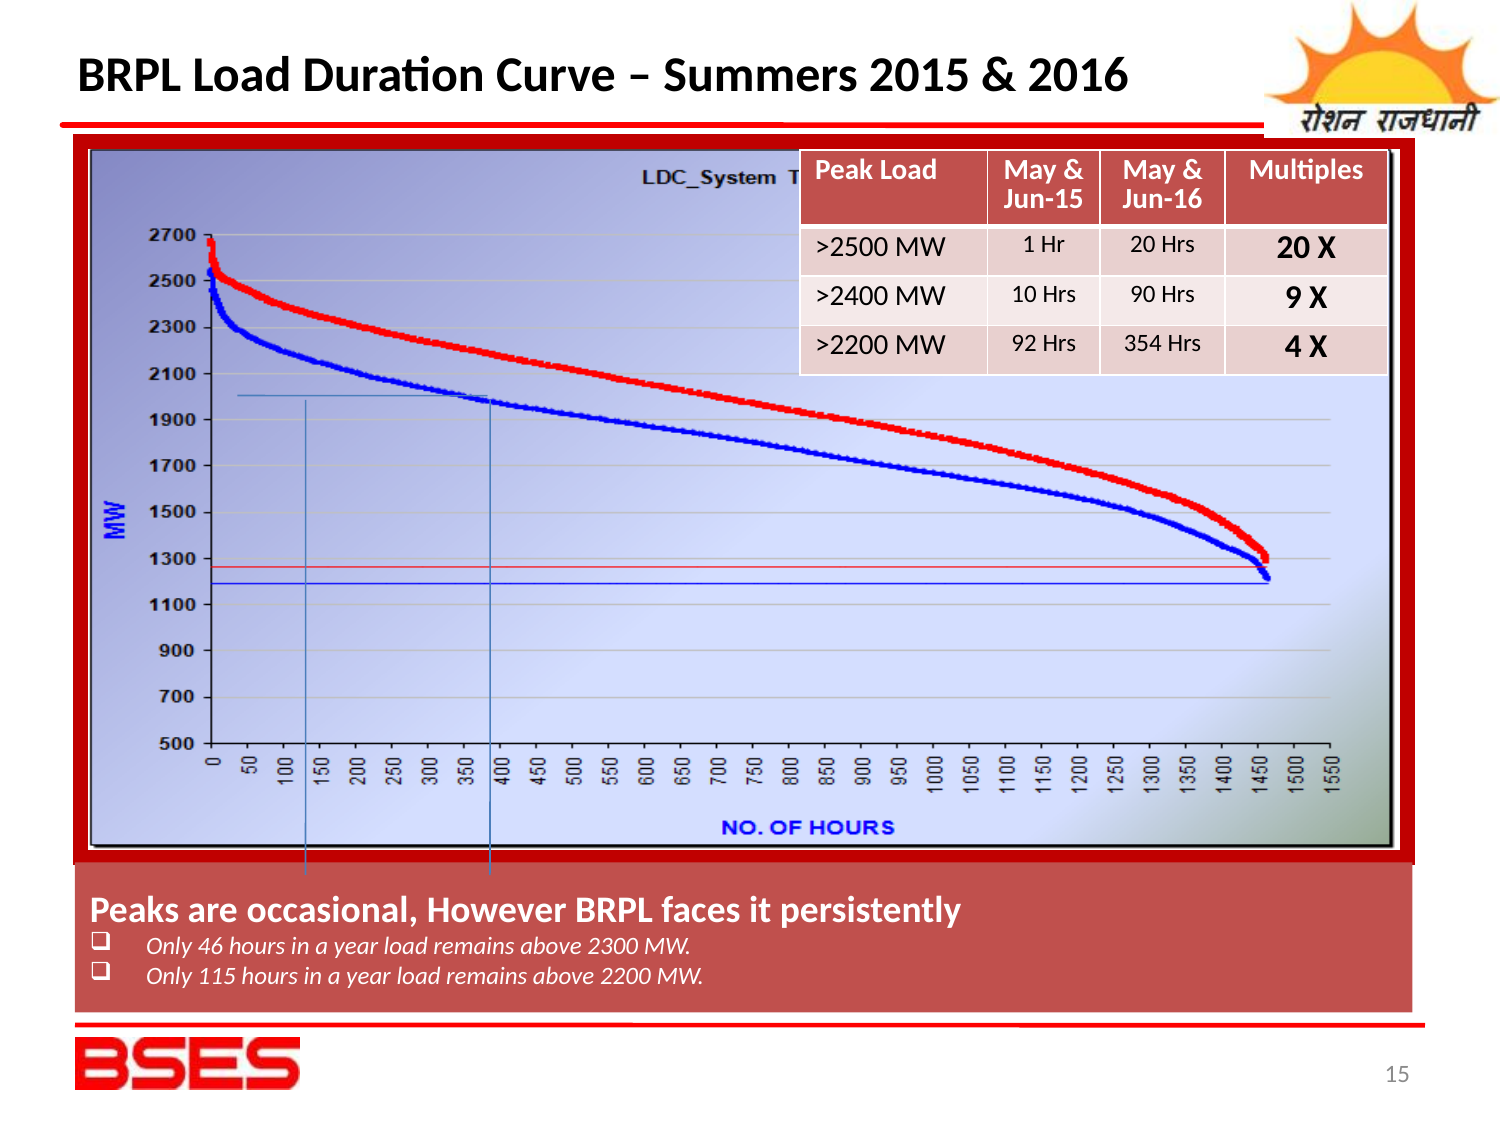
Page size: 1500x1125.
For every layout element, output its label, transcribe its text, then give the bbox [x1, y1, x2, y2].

picture [87, 148, 1401, 851]
text_box Peaks are occasional, However BRPL faces it persistently Only 46 hours in a year load remains above 2300 MW. Only 115 hours in a year load remains above 2200 MW. [73, 860, 1414, 1014]
title BRPL Load Duration Curve – Summers 2015 & 2016 [62, 24, 1259, 118]
picture [1264, 0, 1500, 138]
picture [75, 1037, 300, 1090]
slide_number 15 [1074, 1042, 1425, 1103]
